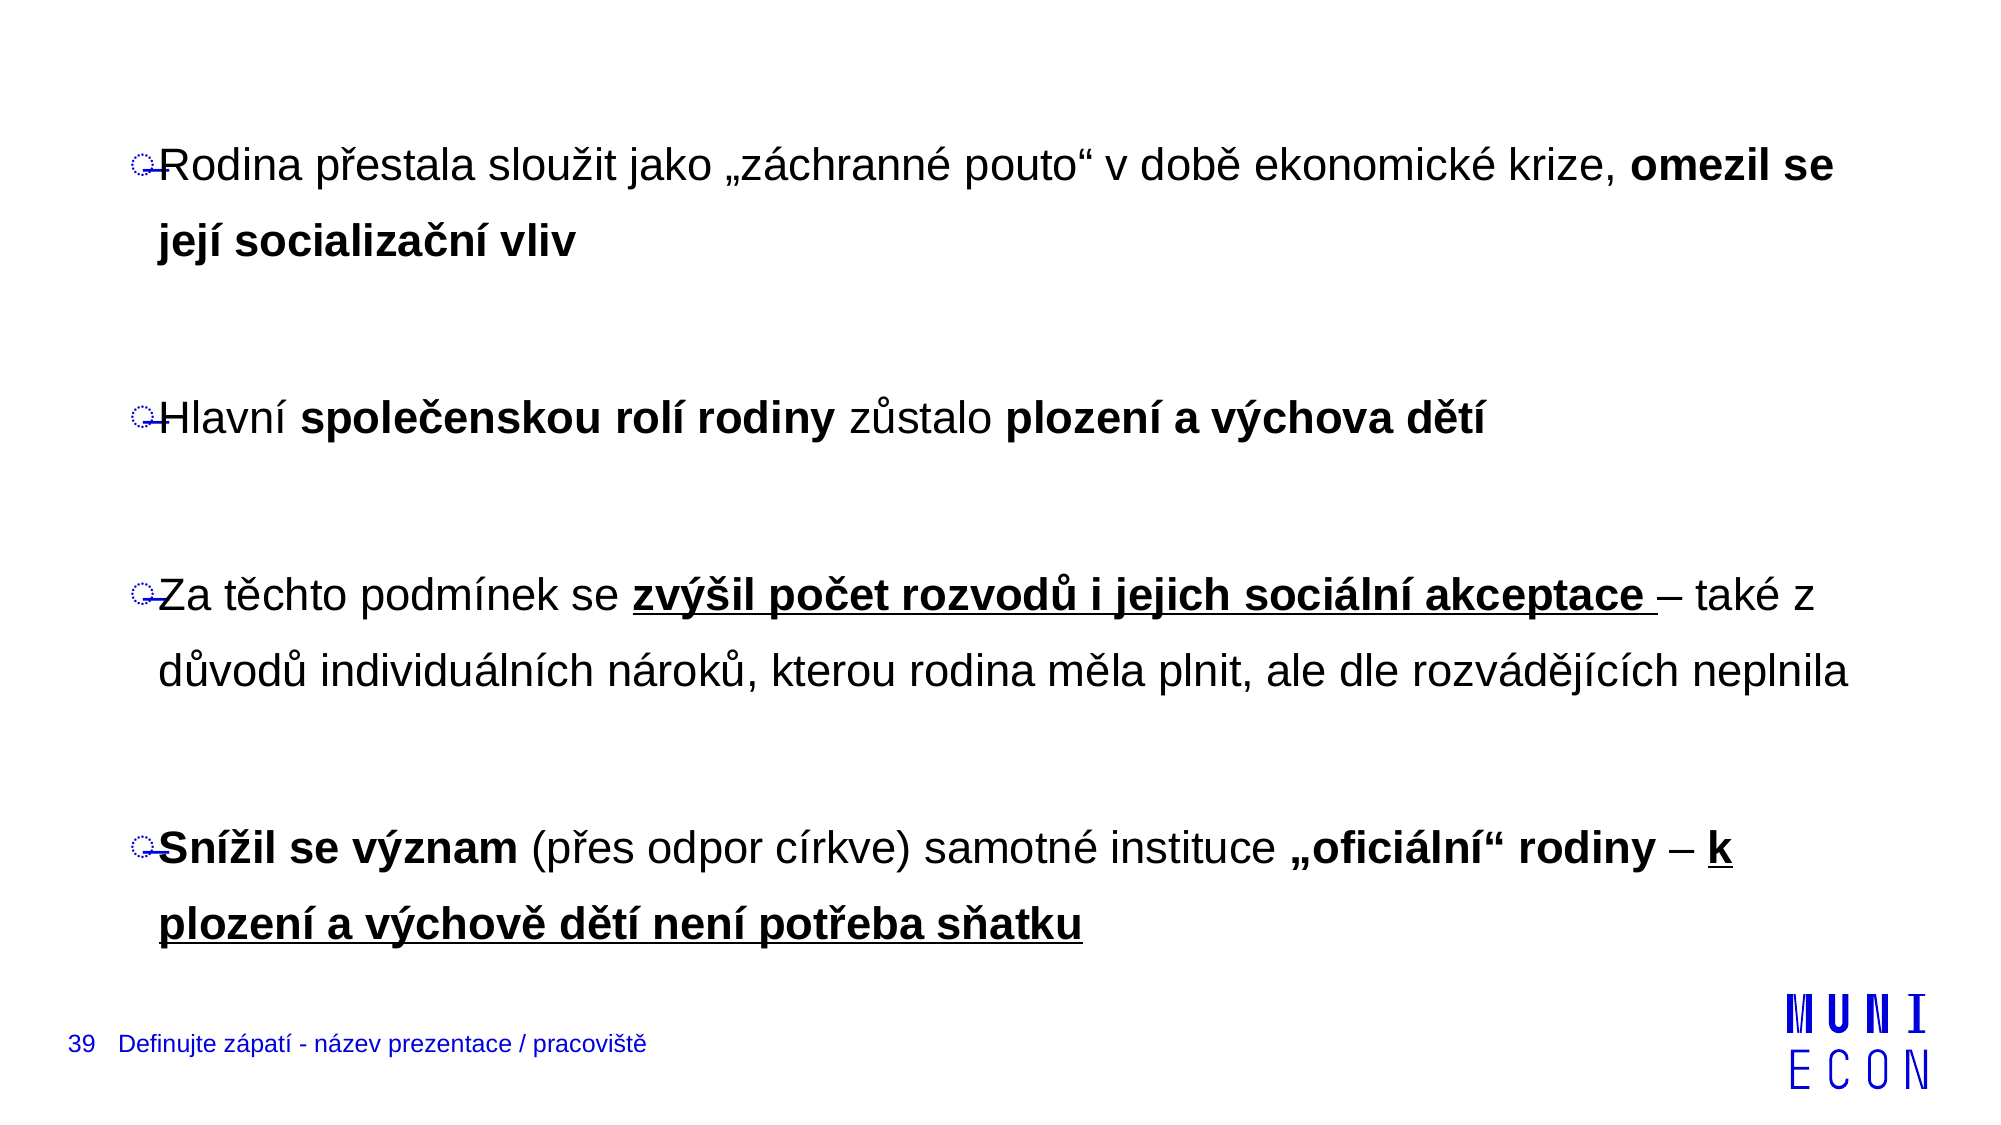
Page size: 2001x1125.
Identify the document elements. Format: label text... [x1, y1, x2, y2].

slide_number 39 [67, 1021, 110, 1063]
footer Definujte zápatí - název prezentace / pracoviště [118, 1021, 1418, 1063]
list Rodina přestala sloužit jako „záchranné pouto“ v době ekonomické krize, omezil se její socializační vliv Hlavní společenskou rolí rodiny zůstalo plození a výchova dětí Za těchto podmínek se zvýšil počet rozvodů i jejich sociální akceptace – také z důvodů individuálních nároků, kterou rodina měla plnit, ale dle rozvádějících neplnila Snížil se význam (přes odpor církve) samotné instituce „oficiální“ rodiny – k plození a výchově dětí není potřeba sňatku [118, 113, 1883, 957]
